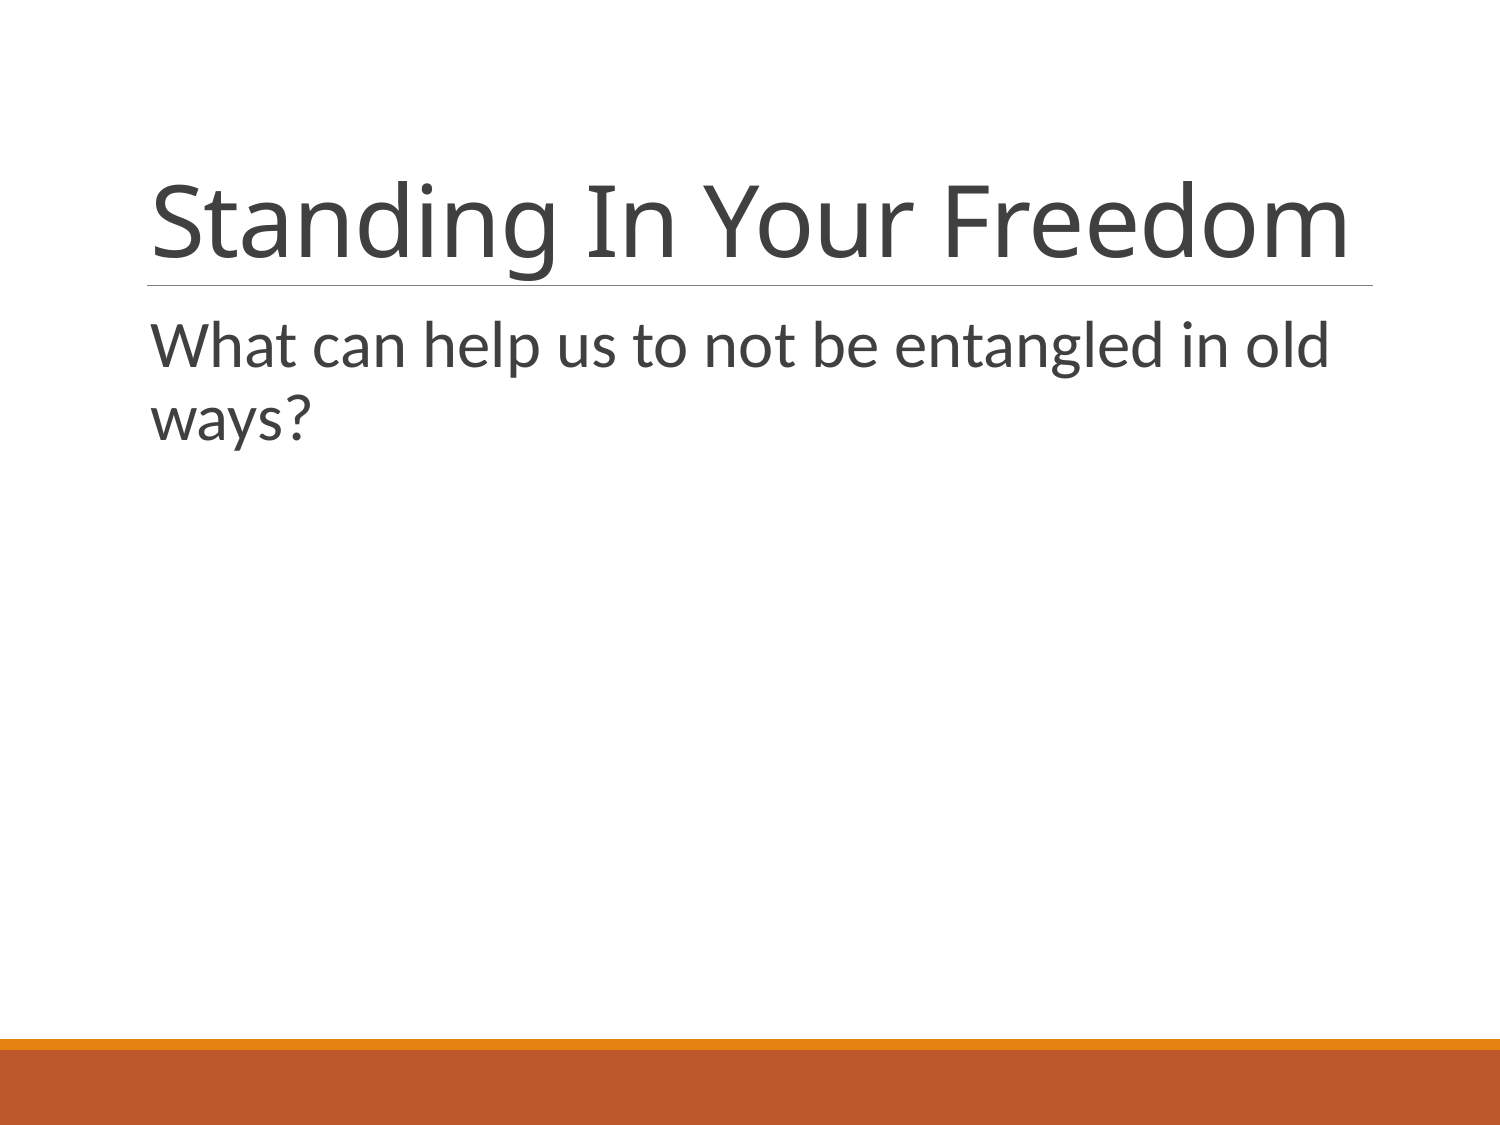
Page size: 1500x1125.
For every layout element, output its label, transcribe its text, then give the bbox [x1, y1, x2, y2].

title Standing In Your Freedom [135, 47, 1373, 285]
list What can help us to not be entangled in old ways? [135, 302, 1373, 963]
